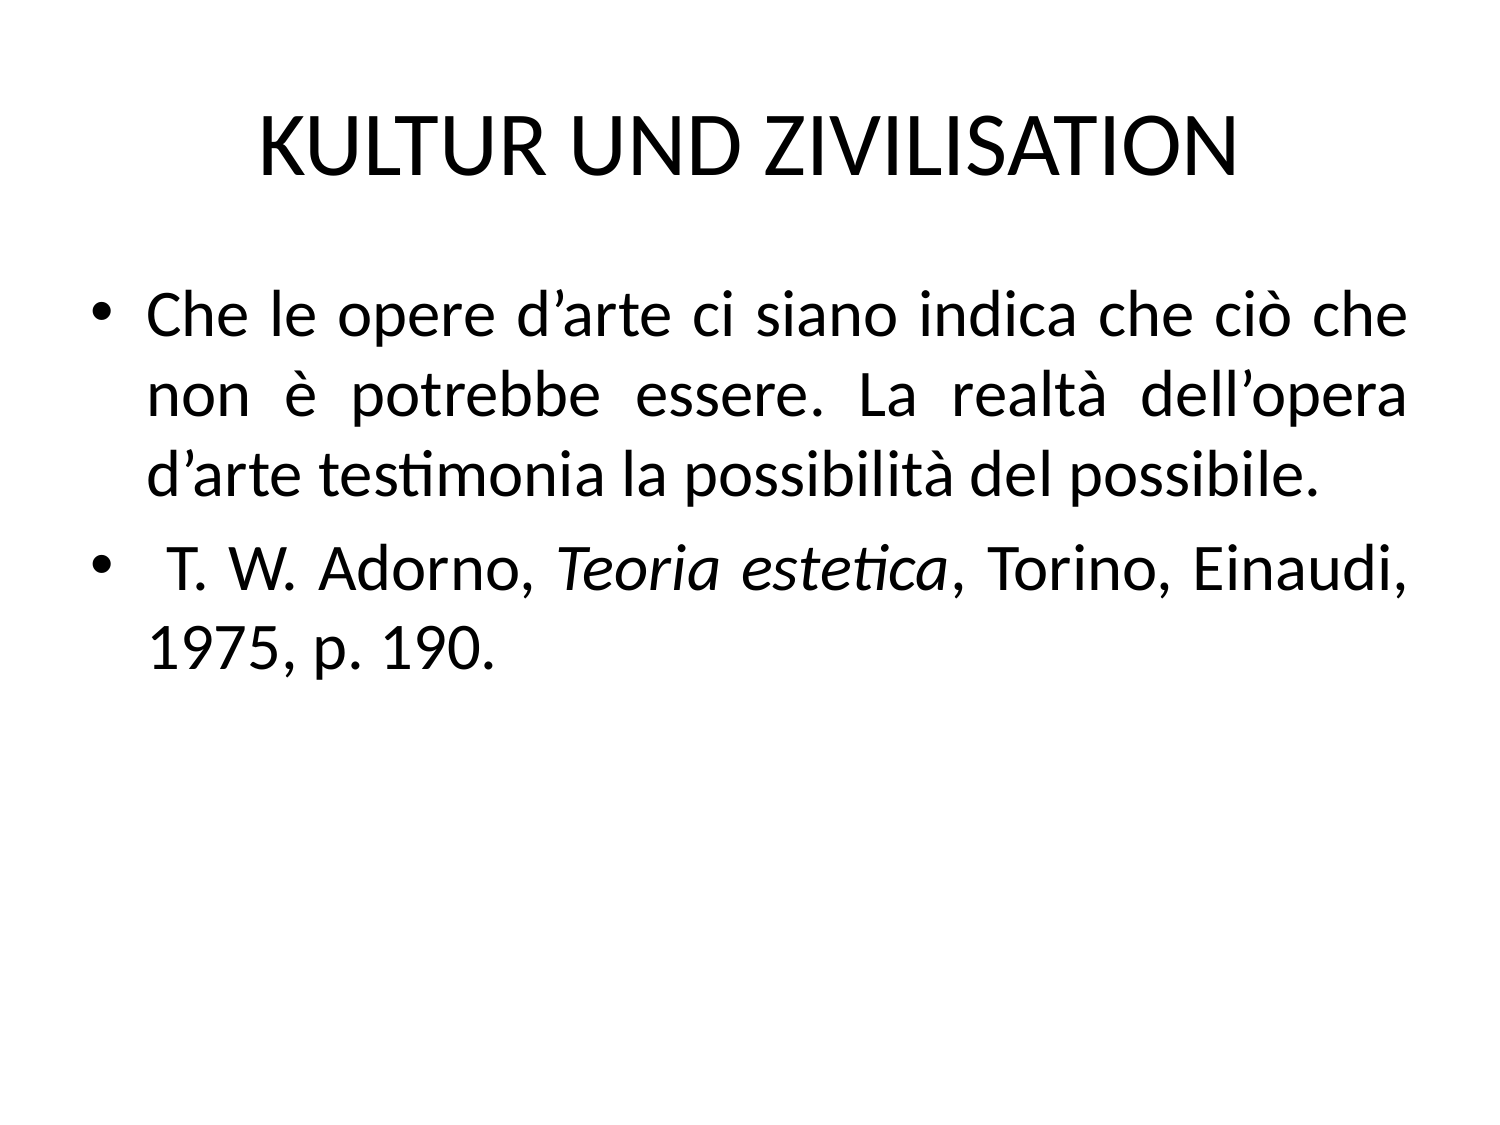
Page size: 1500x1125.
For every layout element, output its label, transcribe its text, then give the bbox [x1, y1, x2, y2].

list Che le opere d’arte ci siano indica che ciò che non è potrebbe essere. La realtà dell’opera d’arte testimonia la possibilità del possibile. T. W. Adorno, Teoria estetica, Torino, Einaudi, 1975, p. 190. [74, 262, 1426, 1006]
title KULTUR UND ZIVILISATION [74, 44, 1426, 233]
